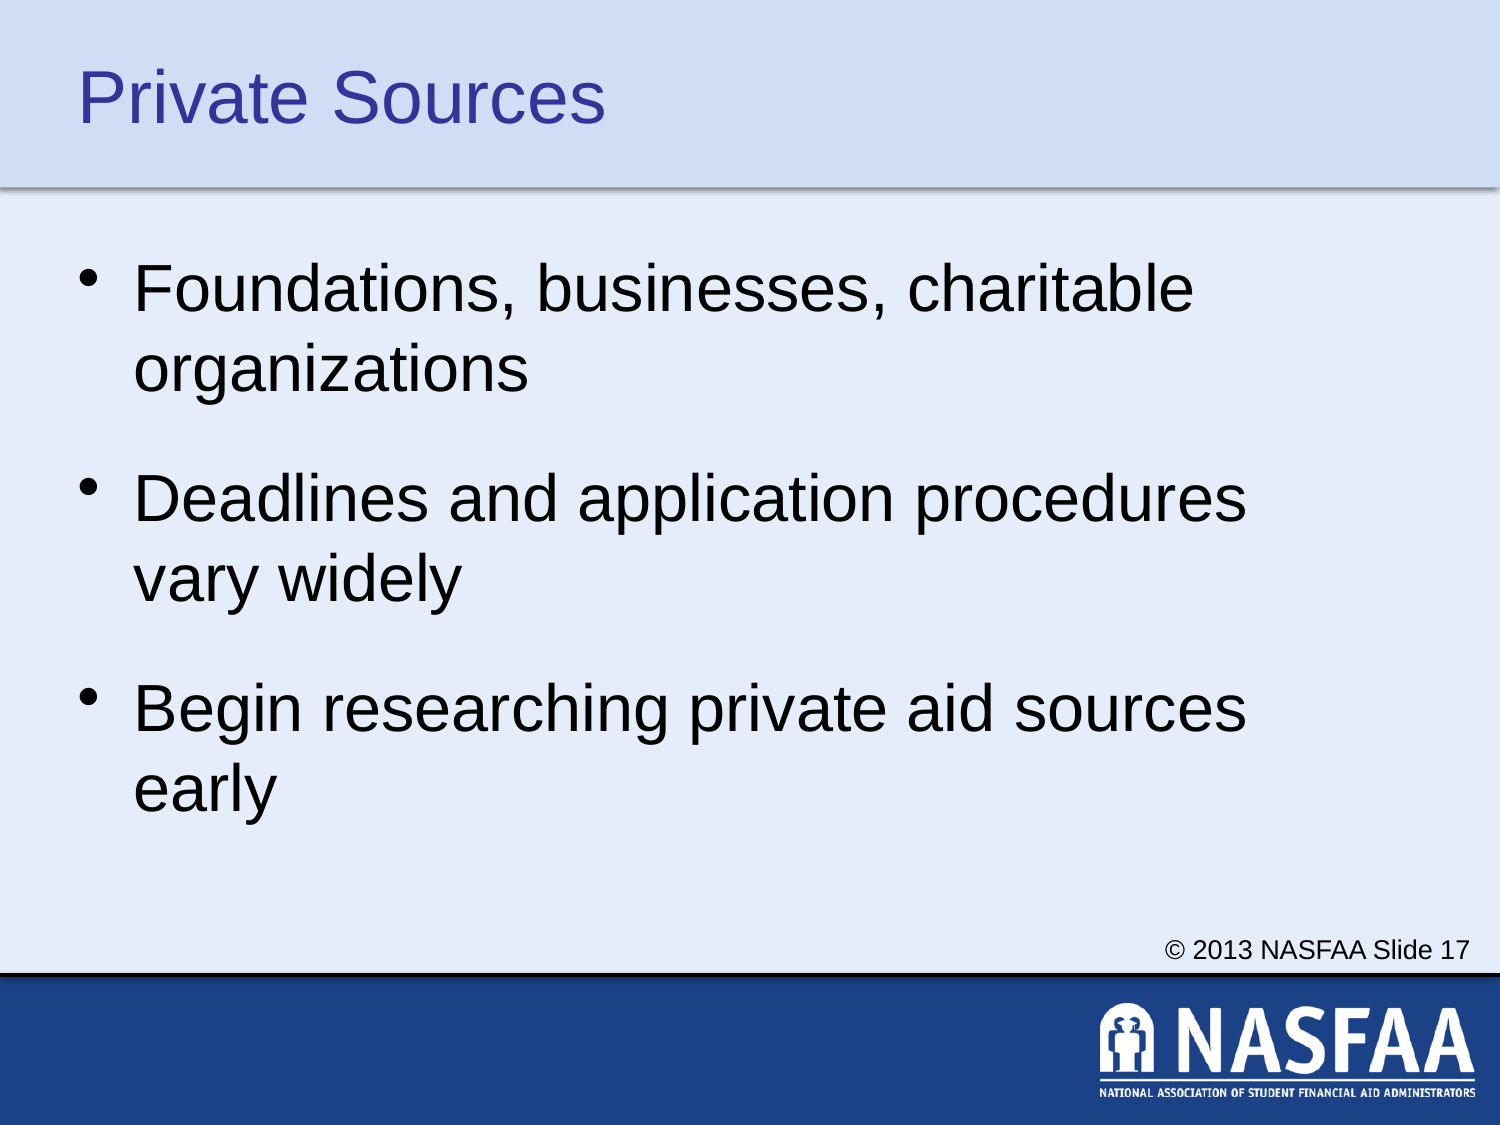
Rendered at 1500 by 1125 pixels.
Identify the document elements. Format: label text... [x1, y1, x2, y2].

list Foundations, businesses, charitable organizations Deadlines and application procedures vary widely Begin researching private aid sources early [62, 237, 1388, 938]
picture [1100, 1003, 1475, 1097]
title Private Sources [62, 0, 1451, 188]
